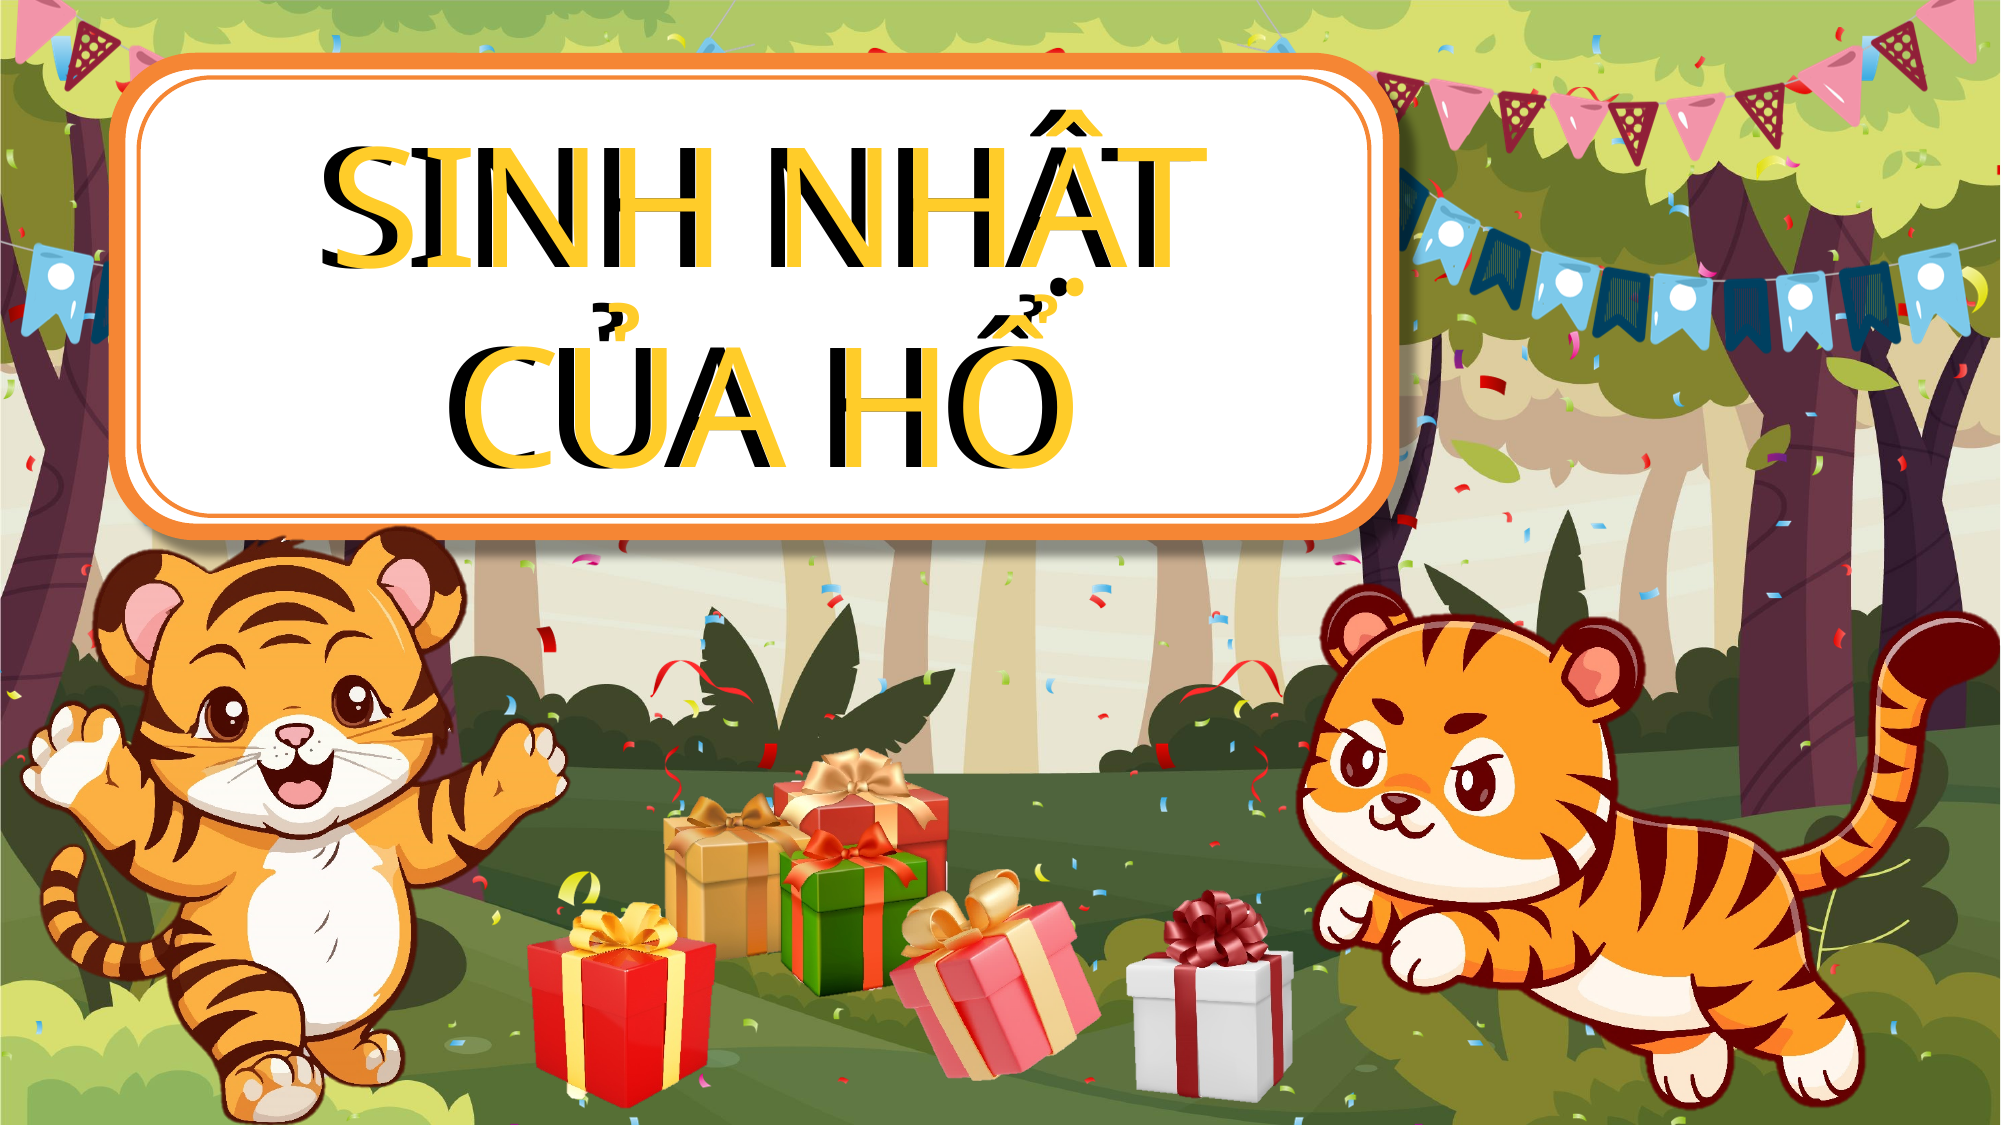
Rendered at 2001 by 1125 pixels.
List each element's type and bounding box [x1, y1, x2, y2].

picture [0, 0, 2001, 1125]
text_box [117, 61, 1392, 532]
